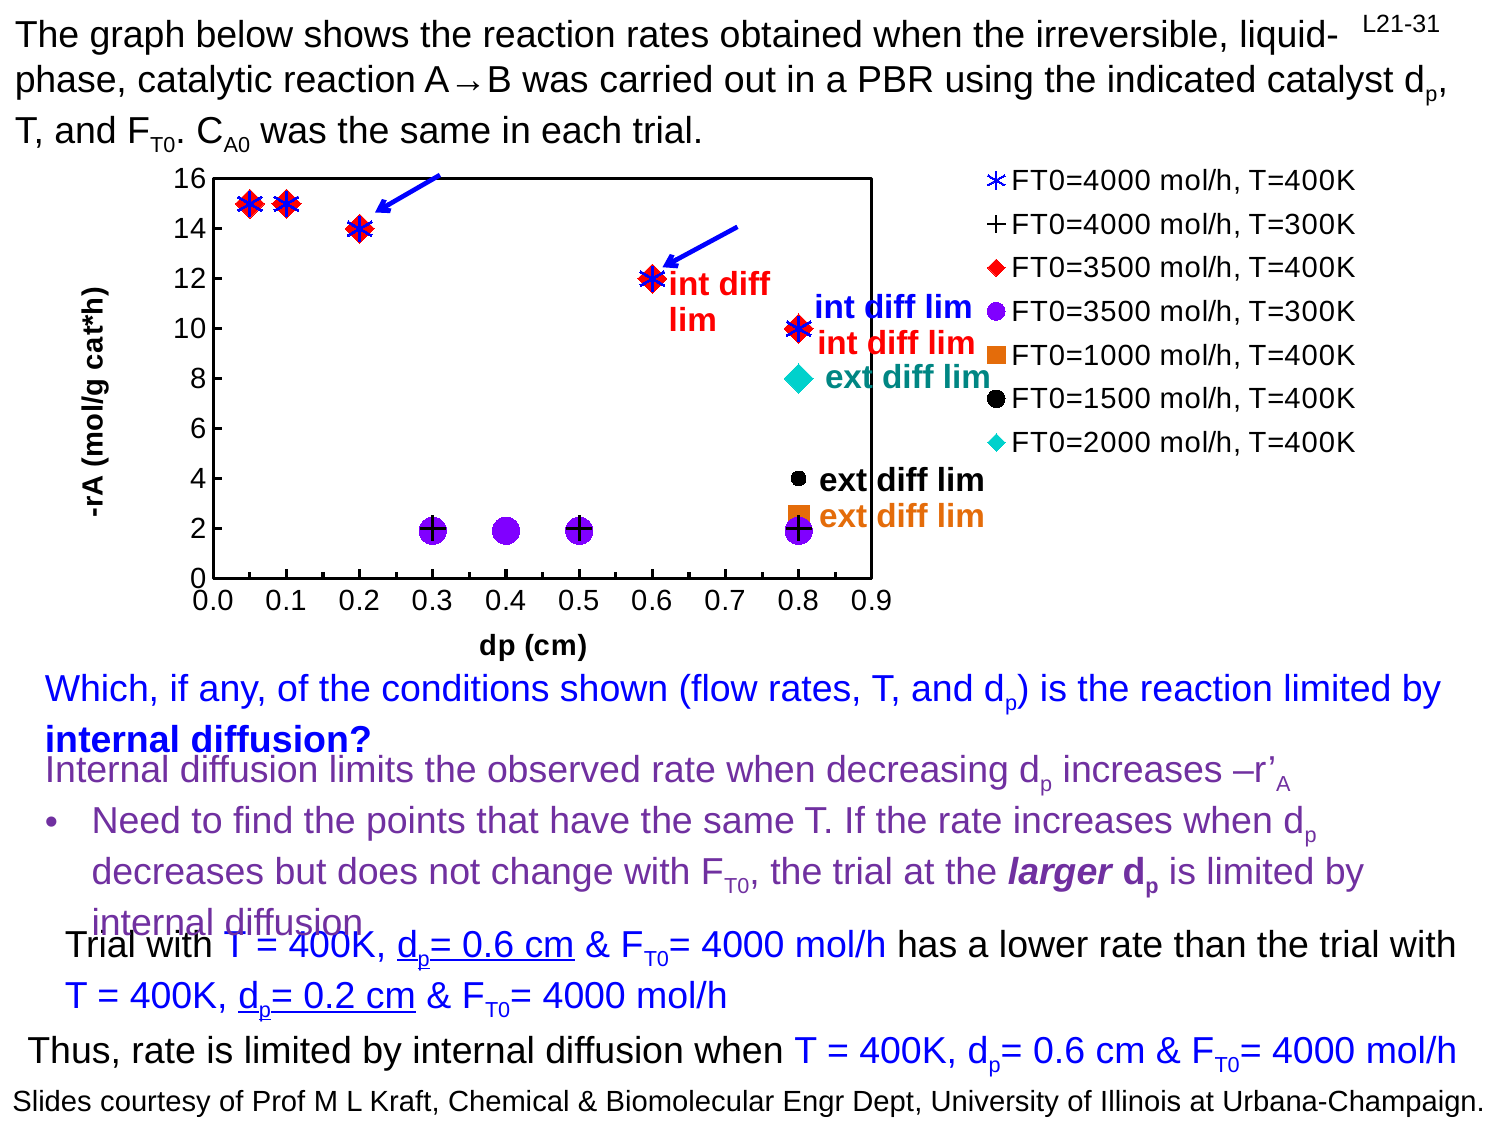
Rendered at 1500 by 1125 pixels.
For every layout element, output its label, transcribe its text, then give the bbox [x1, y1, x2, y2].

chart [56, 145, 1444, 671]
text_box Trial with T = 400K, dp= 0.6 cm & FT0= 4000 mol/h has a lower rate than the trial with T = 400K, dp= 0.2 cm & FT0= 4000 mol/h [50, 912, 1500, 1030]
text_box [374, 174, 441, 213]
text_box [662, 226, 738, 268]
text_box Internal diffusion limits the observed rate when decreasing dp increases –r’A Need to find the points that have the same T. If the rate increases when dp decreases but does not change with FT0, the trial at the larger dp is limited by internal diffusion [30, 737, 1490, 951]
text_box Which, if any, of the conditions shown (flow rates, T, and dp) is the reaction limited by internal diffusion? [29, 656, 1470, 768]
text_box Thus, rate is limited by internal diffusion when T = 400K, dp= 0.6 cm & FT0= 4000 mol/h [12, 1018, 1483, 1085]
text_box The graph below shows the reaction rates obtained when the irreversible, liquid- phase, catalytic reaction A→B was carried out in a PBR using the indicated catalyst dp, T, and FT0. CA0 was the same in each trial. [0, 2, 1500, 165]
